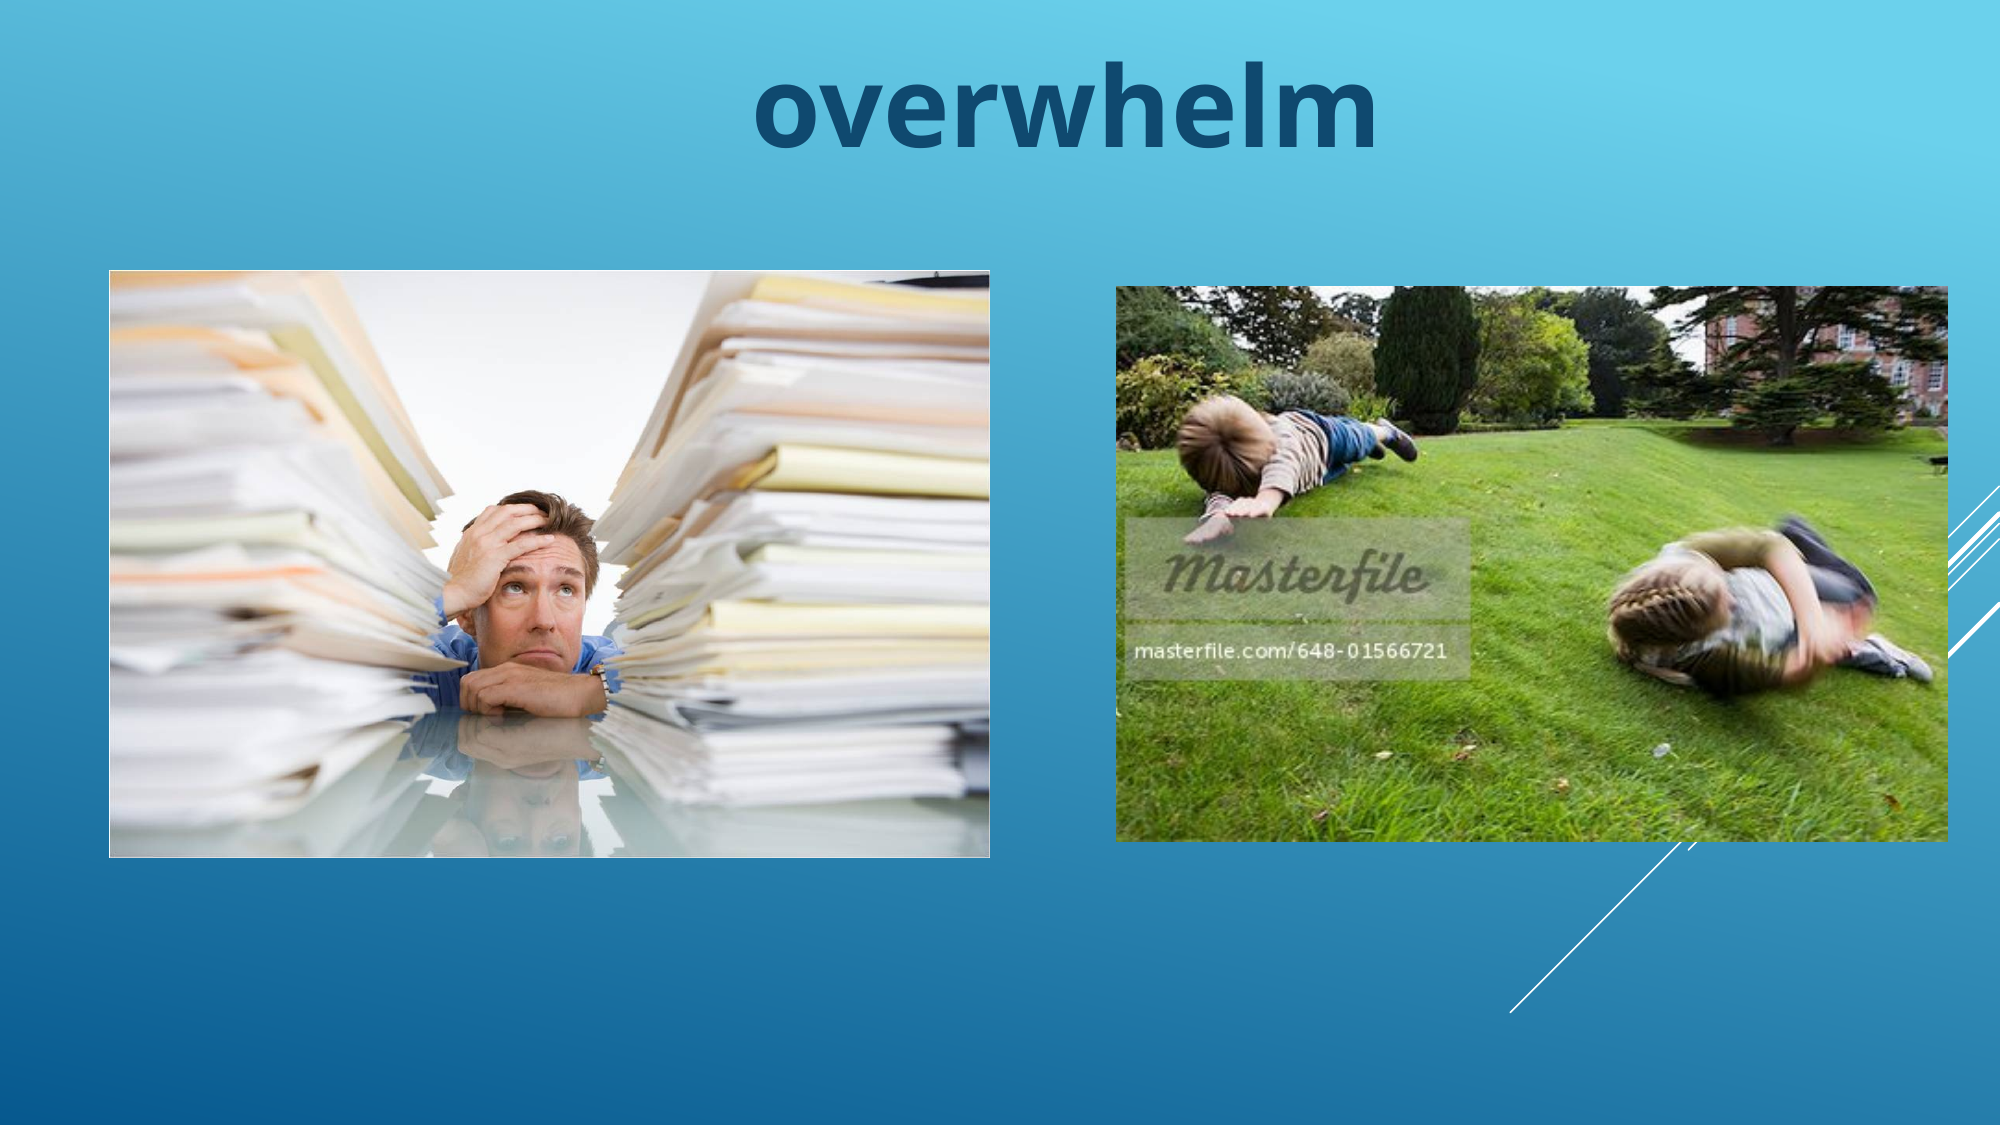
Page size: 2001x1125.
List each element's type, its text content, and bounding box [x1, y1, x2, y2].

picture [1115, 286, 1948, 842]
picture [108, 270, 990, 859]
list overwhelm [736, 27, 1567, 190]
